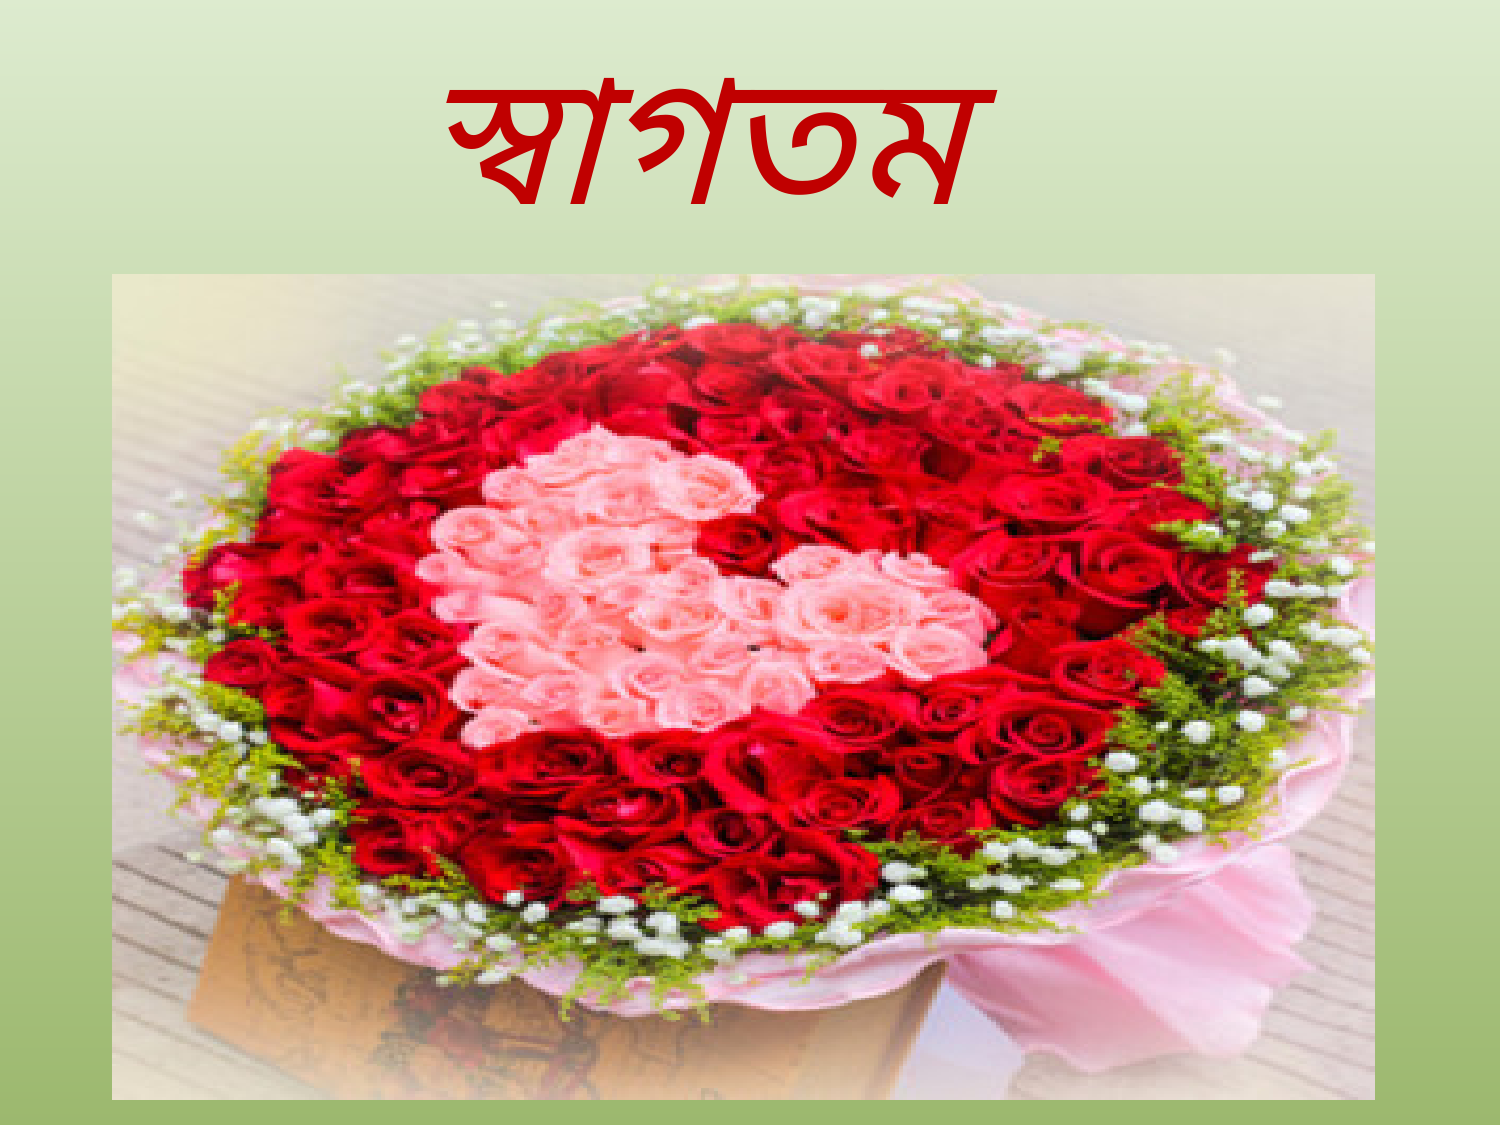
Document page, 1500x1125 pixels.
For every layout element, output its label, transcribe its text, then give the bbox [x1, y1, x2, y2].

title স্বাগতম [337, 24, 1050, 238]
picture [112, 274, 1376, 1101]
